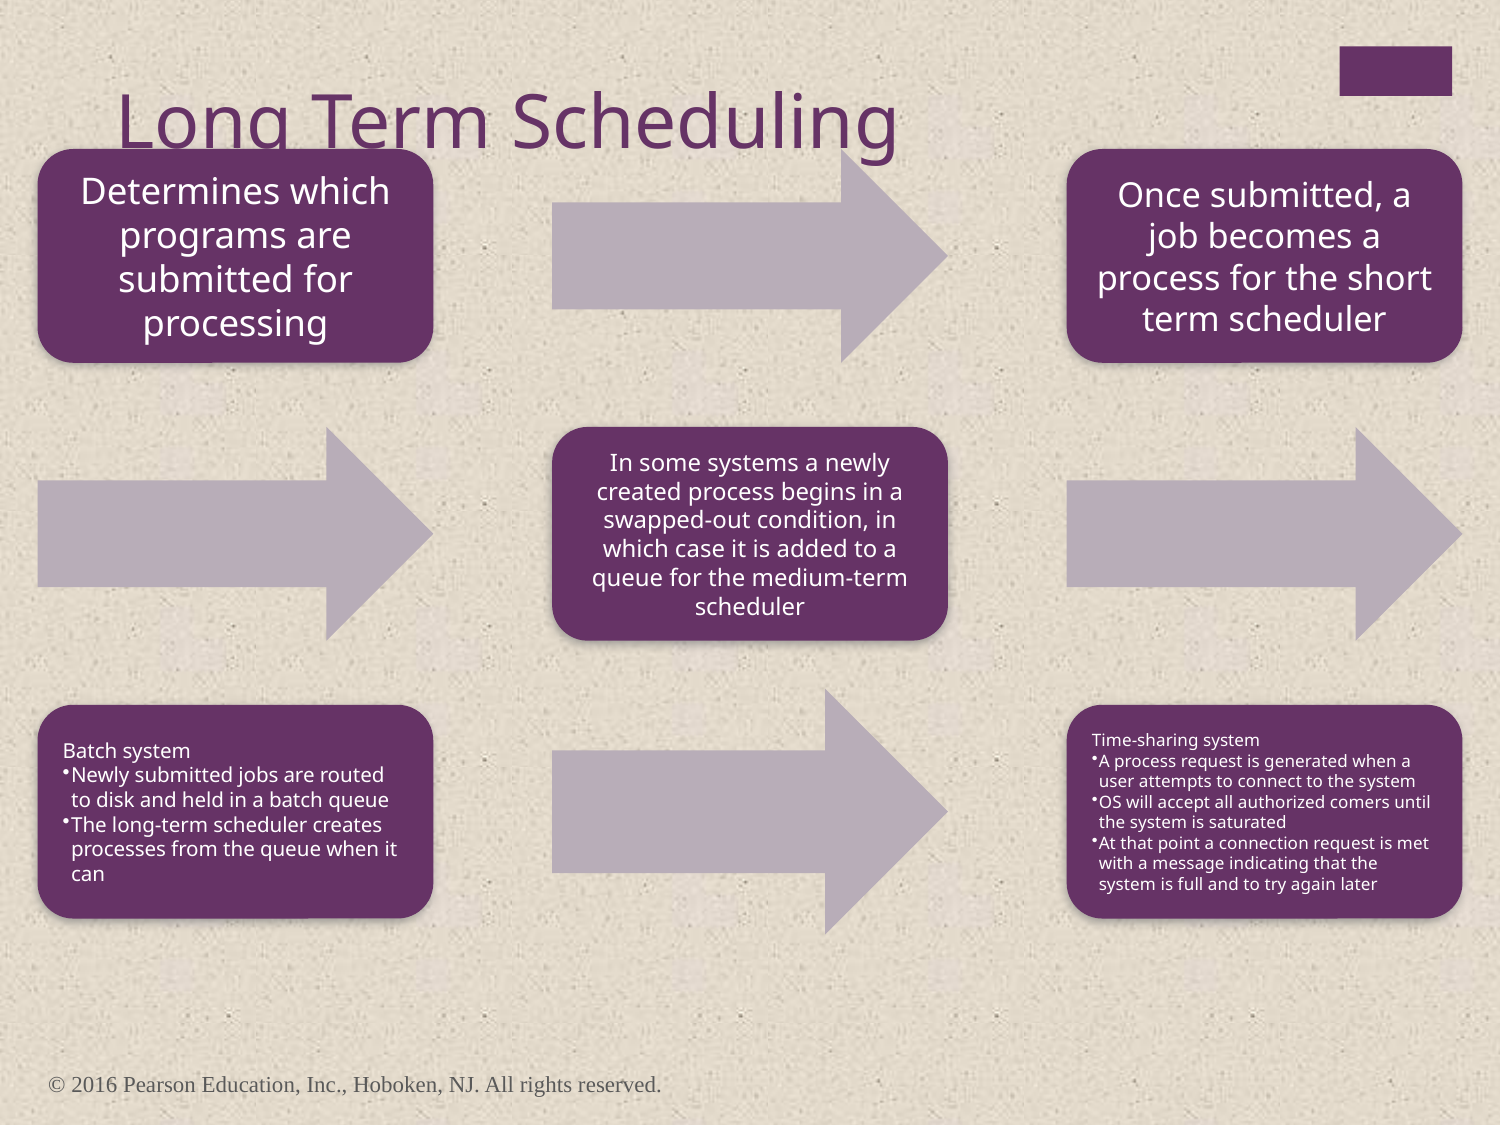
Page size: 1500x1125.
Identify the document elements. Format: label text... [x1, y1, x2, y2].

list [36, 148, 1463, 1125]
picture [0, 0, 1500, 1125]
title Long Term Scheduling [100, 66, 1340, 144]
